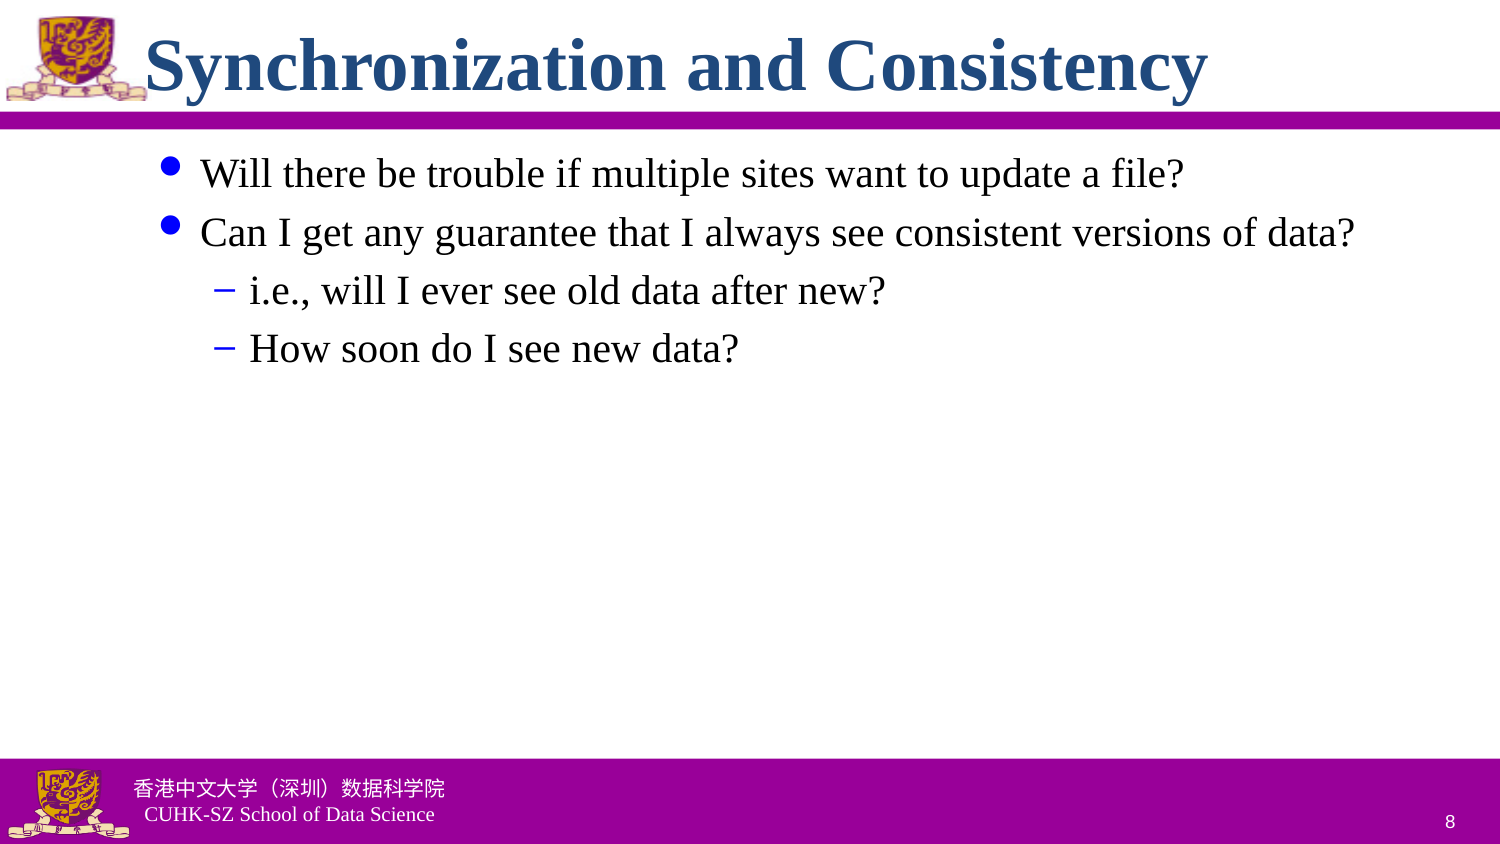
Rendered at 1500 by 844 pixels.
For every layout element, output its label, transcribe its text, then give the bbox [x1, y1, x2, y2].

slide_number 8 [1120, 802, 1471, 844]
list Will there be trouble if multiple sites want to update a file? Can I get any guarantee that I always see consistent versions of data? i.e., will I ever see old data after new? How soon do I see new data? [142, 138, 1426, 742]
title Synchronization and Consistency [128, 17, 1424, 104]
picture [5, 15, 152, 101]
picture [7, 768, 130, 839]
